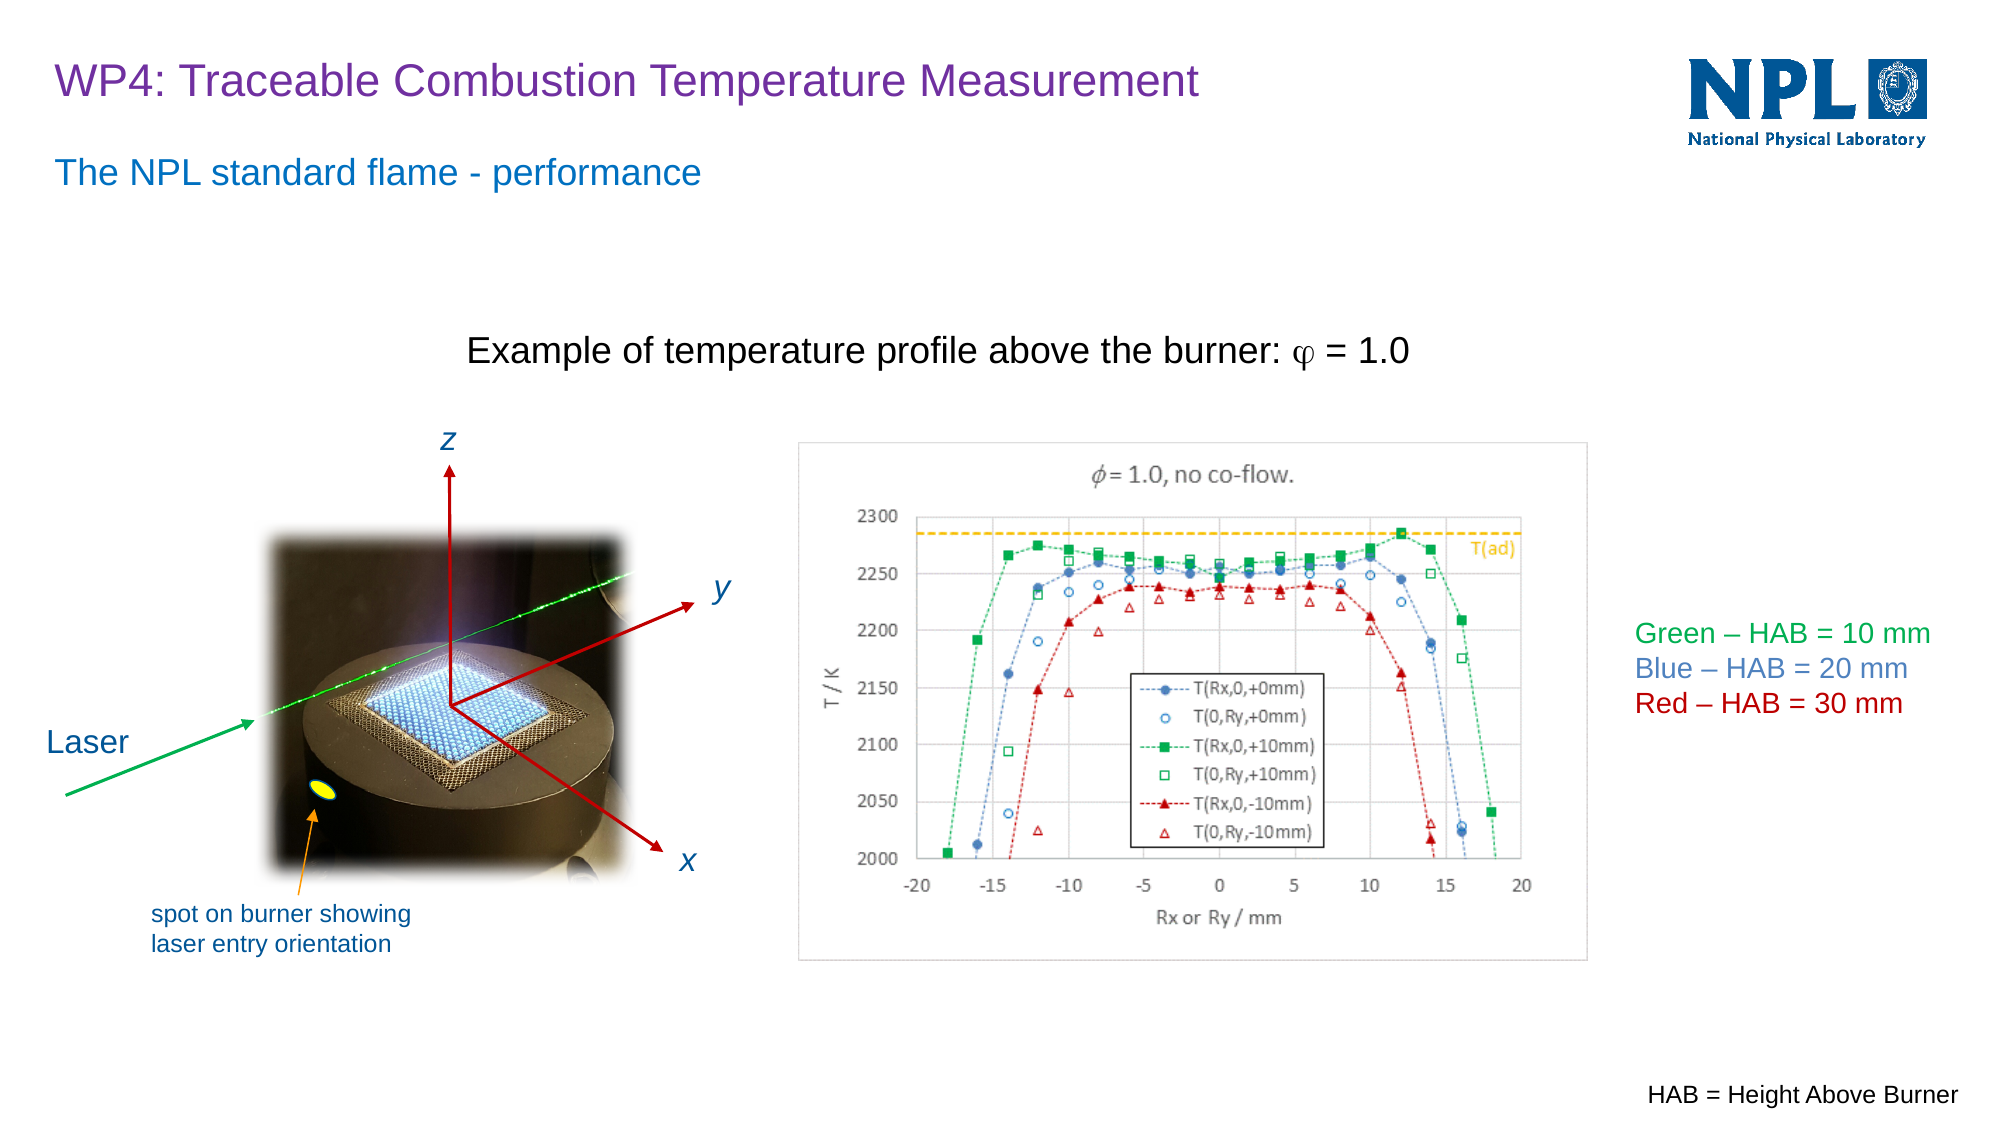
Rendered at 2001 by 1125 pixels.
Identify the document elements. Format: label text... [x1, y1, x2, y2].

text_box The NPL standard flame - performance [39, 146, 864, 223]
text_box Green – HAB = 10 mm Blue – HAB = 20 mm Red – HAB = 30 mm [1620, 607, 1947, 727]
picture [1688, 59, 1927, 148]
text_box HAB = Height Above Burner [1632, 1070, 1975, 1116]
picture [798, 442, 1588, 961]
text_box Example of temperature profile above the burner:  = 1.0 [451, 324, 1489, 401]
text_box WP4: Traceable Combustion Temperature Measurement [39, 42, 1402, 115]
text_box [30, 409, 746, 966]
